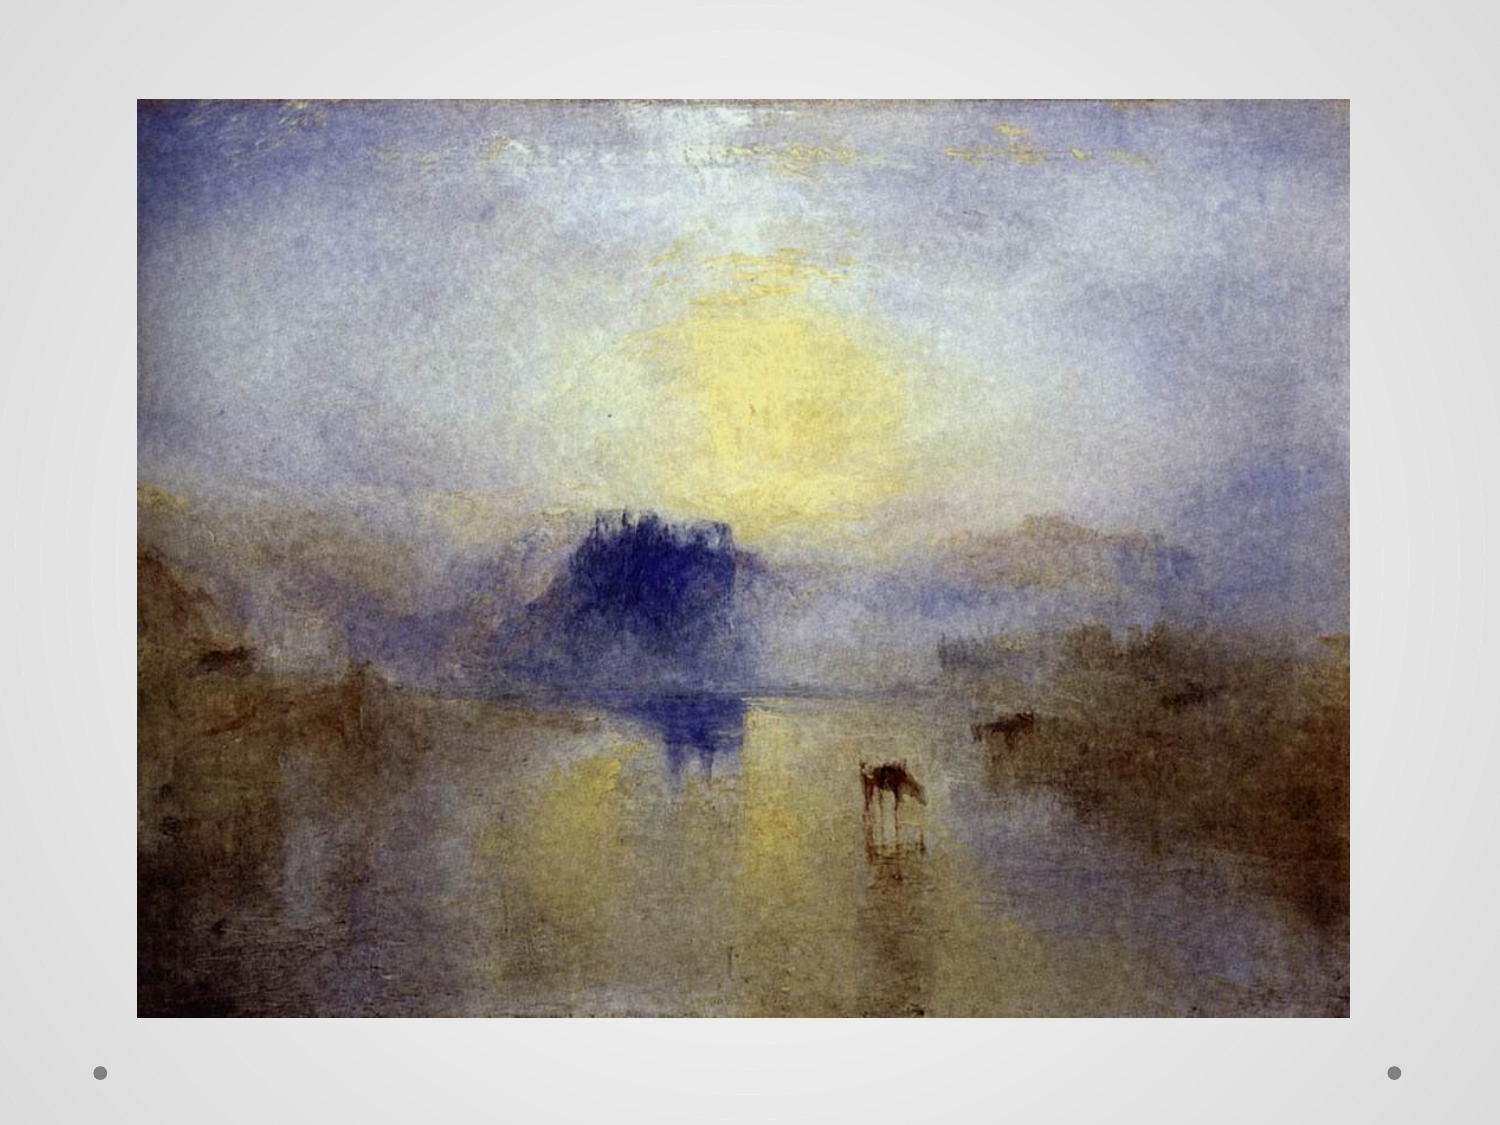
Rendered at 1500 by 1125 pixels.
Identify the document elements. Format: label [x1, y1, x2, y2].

picture [137, 99, 1351, 1018]
